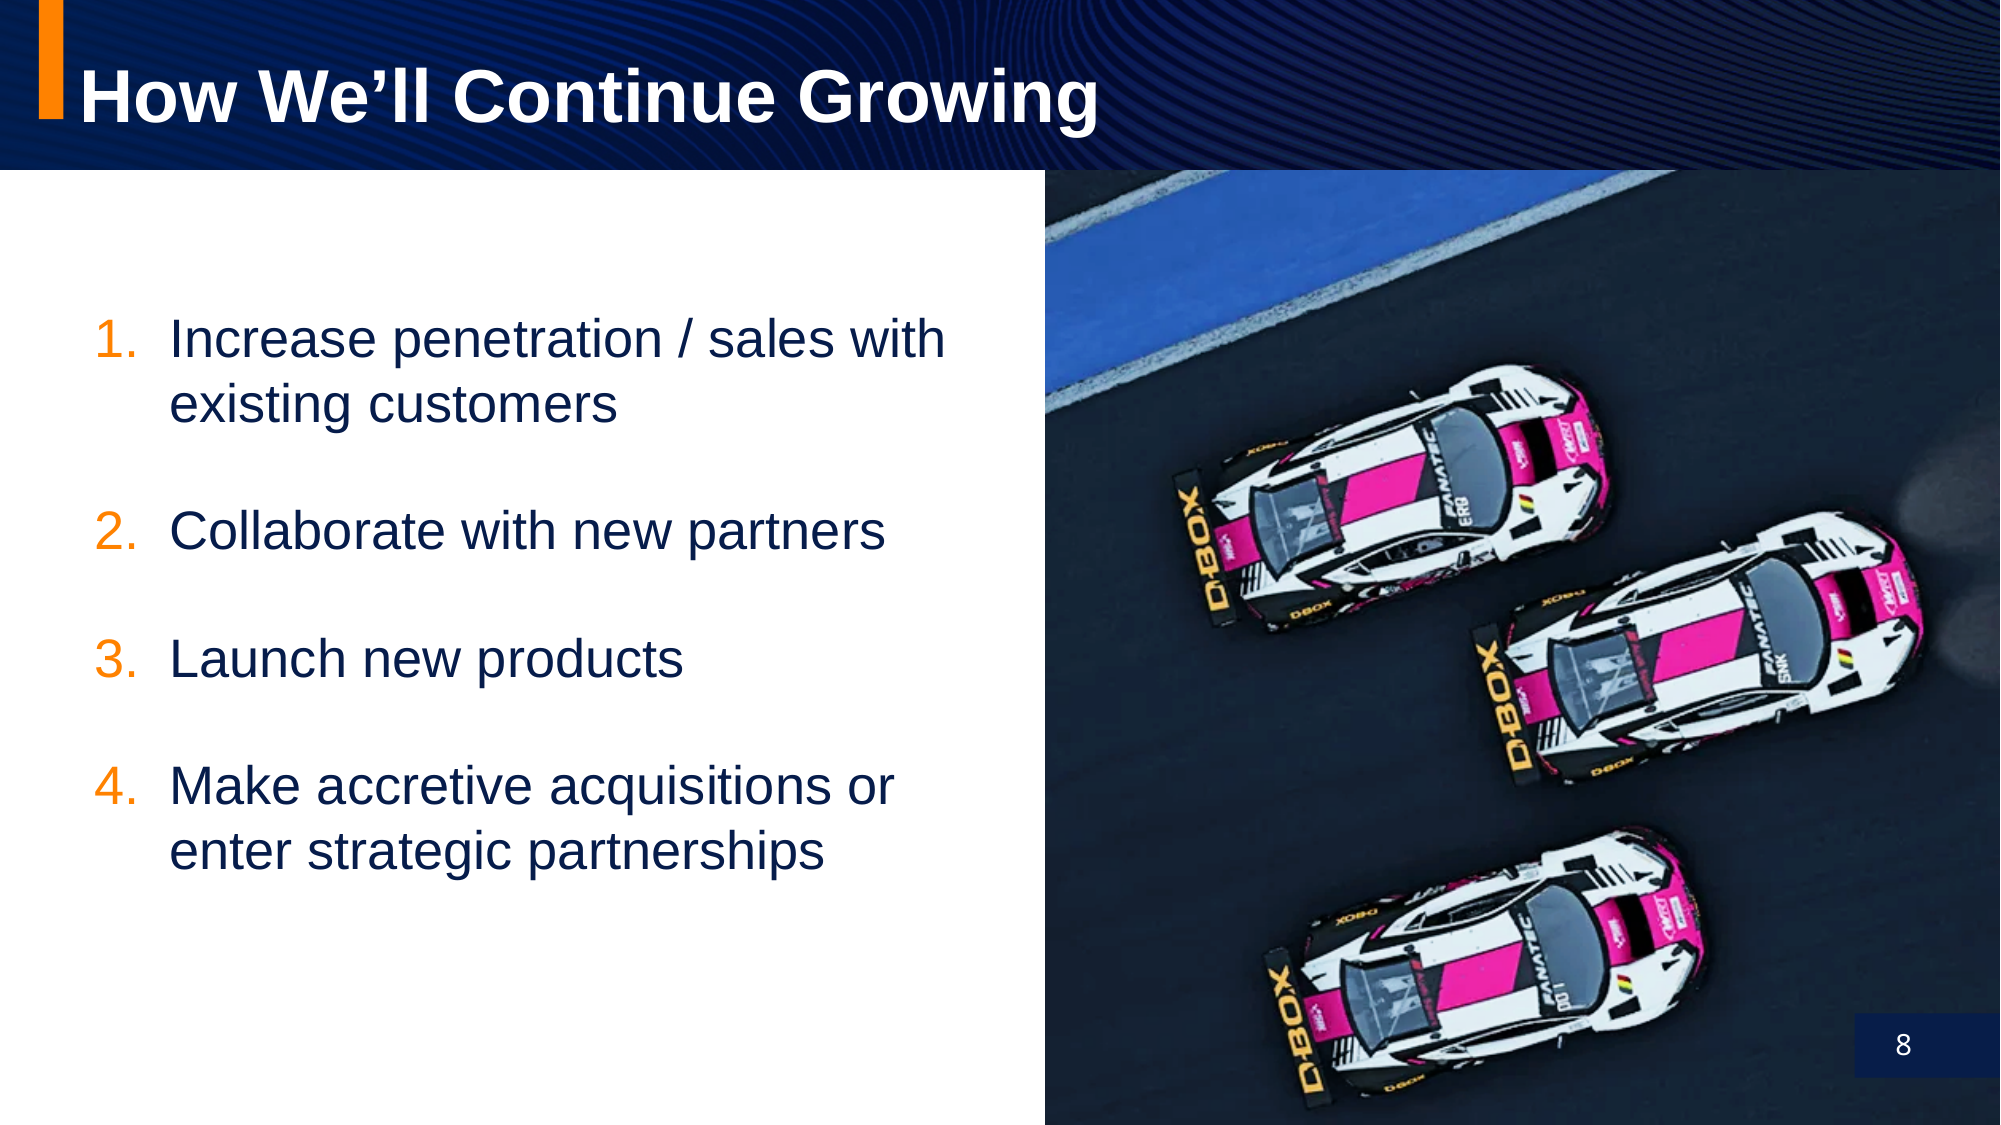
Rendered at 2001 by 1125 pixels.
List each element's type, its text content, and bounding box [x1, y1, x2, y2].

title How We’ll Continue Growing [79, 57, 1928, 171]
picture [0, 0, 2000, 1125]
text_box Increase penetration / sales with existing customers Collaborate with new partners Launch new products Make accretive acquisitions or enter strategic partnerships [79, 296, 1000, 889]
